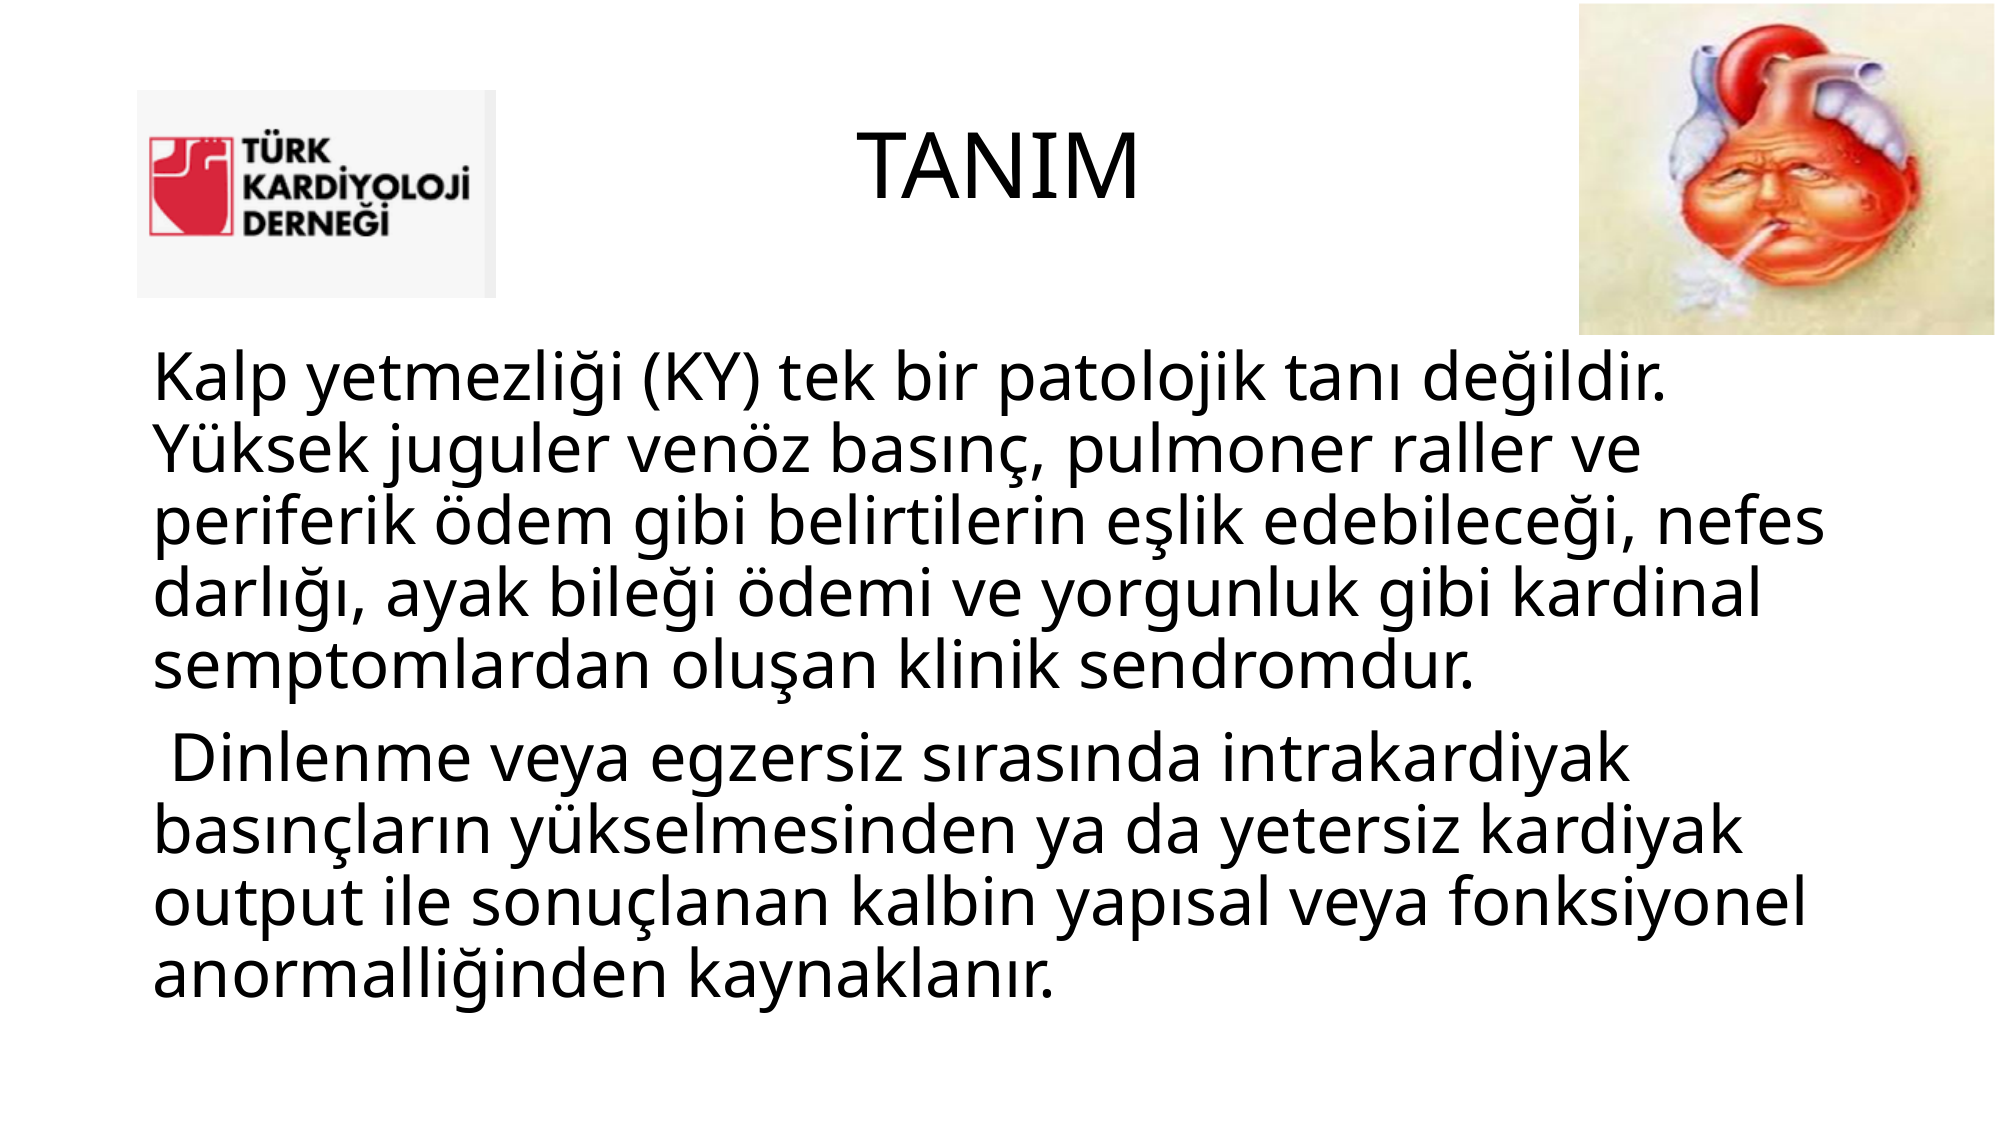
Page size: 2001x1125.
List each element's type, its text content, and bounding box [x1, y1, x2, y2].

picture [137, 90, 496, 298]
list Kalp yetmezliği (KY) tek bir patolojik tanı değildir. Yüksek juguler venöz basınç, pulmoner raller ve periferik ödem gibi belirtilerin eşlik edebileceği, nefes darlığı, ayak bileği ödemi ve yorgunluk gibi kardinal semptomlardan oluşan klinik sendromdur. Dinlenme veya egzersiz sırasında intrakardiyak basınçların yükselmesinden ya da yetersiz kardiyak output ile sonuçlanan kalbin yapısal veya fonksiyonel anormalliğinden kaynaklanır. [137, 335, 1863, 1049]
picture [1579, 2, 2000, 335]
title TANIM [137, 59, 1579, 278]
